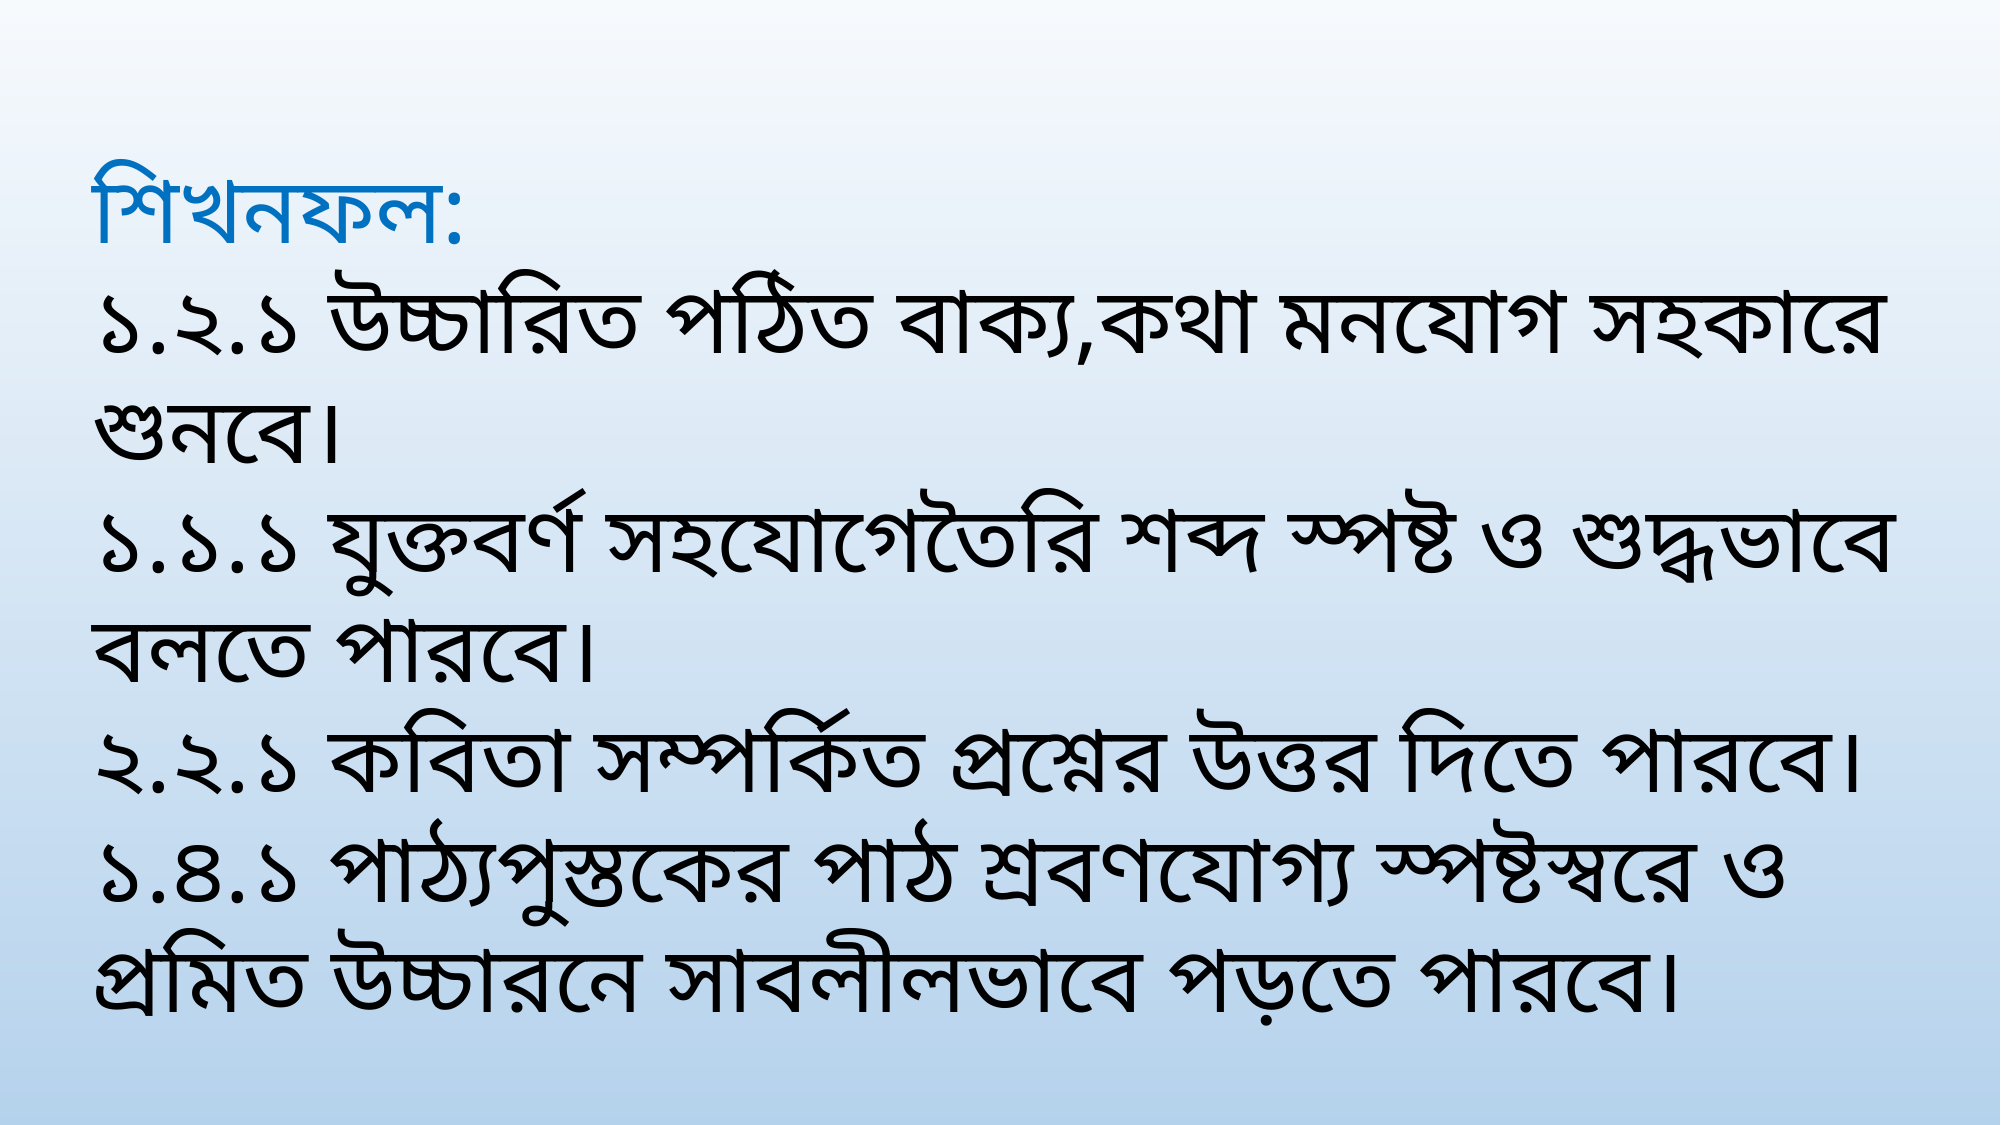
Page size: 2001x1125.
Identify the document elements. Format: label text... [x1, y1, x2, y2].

text_box শিখনফল: ১.২.১ উচ্চারিত পঠিত বাক্য,কথা মনযোগ সহকারে শুনবে। ১.১.১ যুক্তবর্ণ সহযোগেতৈরি শব্দ স্পষ্ট ও শুদ্ধভাবে বলতে পারবে। ২.২.১ কবিতা সম্পর্কিত প্রশ্নের উত্তর দিতে পারবে। ১.৪.১ পাঠ্যপুস্তকের পাঠ শ্রবণযোগ্য স্পষ্টস্বরে ও প্রমিত উচ্চারনে সাবলীলভাবে পড়তে পারবে। [77, 144, 1927, 1039]
